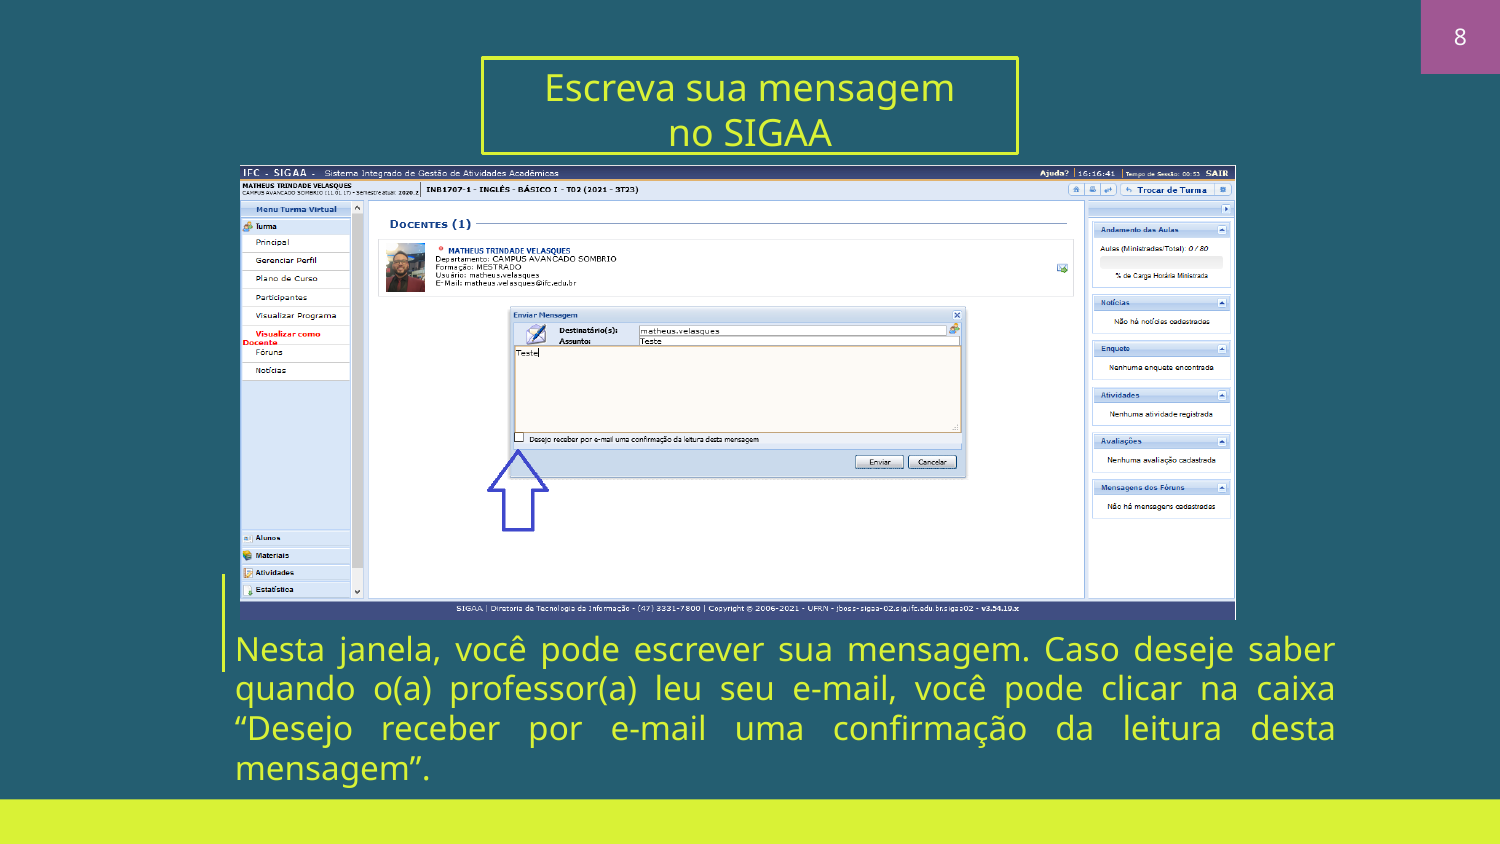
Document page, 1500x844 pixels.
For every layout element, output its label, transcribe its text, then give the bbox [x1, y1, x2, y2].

title Escreva sua mensagem no SIGAA [508, 56, 992, 162]
picture [240, 165, 1237, 621]
slide_number 8 [1423, 6, 1498, 71]
text_box Nesta janela, você pode escrever sua mensagem. Caso deseje saber quando o(a) professor(a) leu seu e-mail, você pode clicar na caixa “Desejo receber por e-mail uma confirmação da leitura desta mensagem”. [220, 612, 1353, 792]
